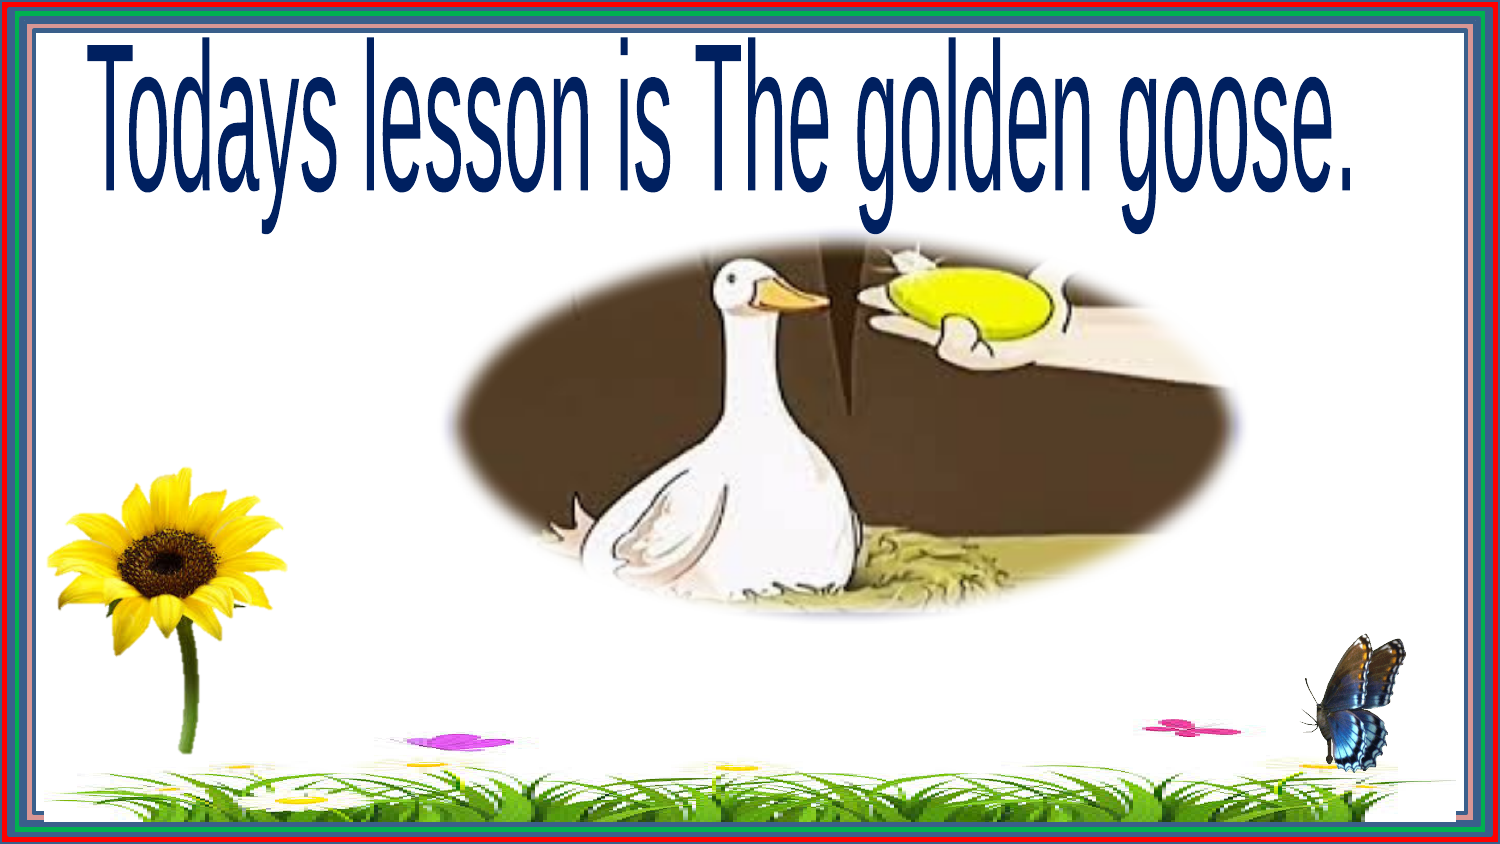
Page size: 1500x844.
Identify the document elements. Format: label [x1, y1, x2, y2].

text_box [10, 7, 1490, 836]
text_box [0, 0, 1500, 844]
text_box [23, 20, 1477, 824]
picture [44, 224, 1456, 822]
